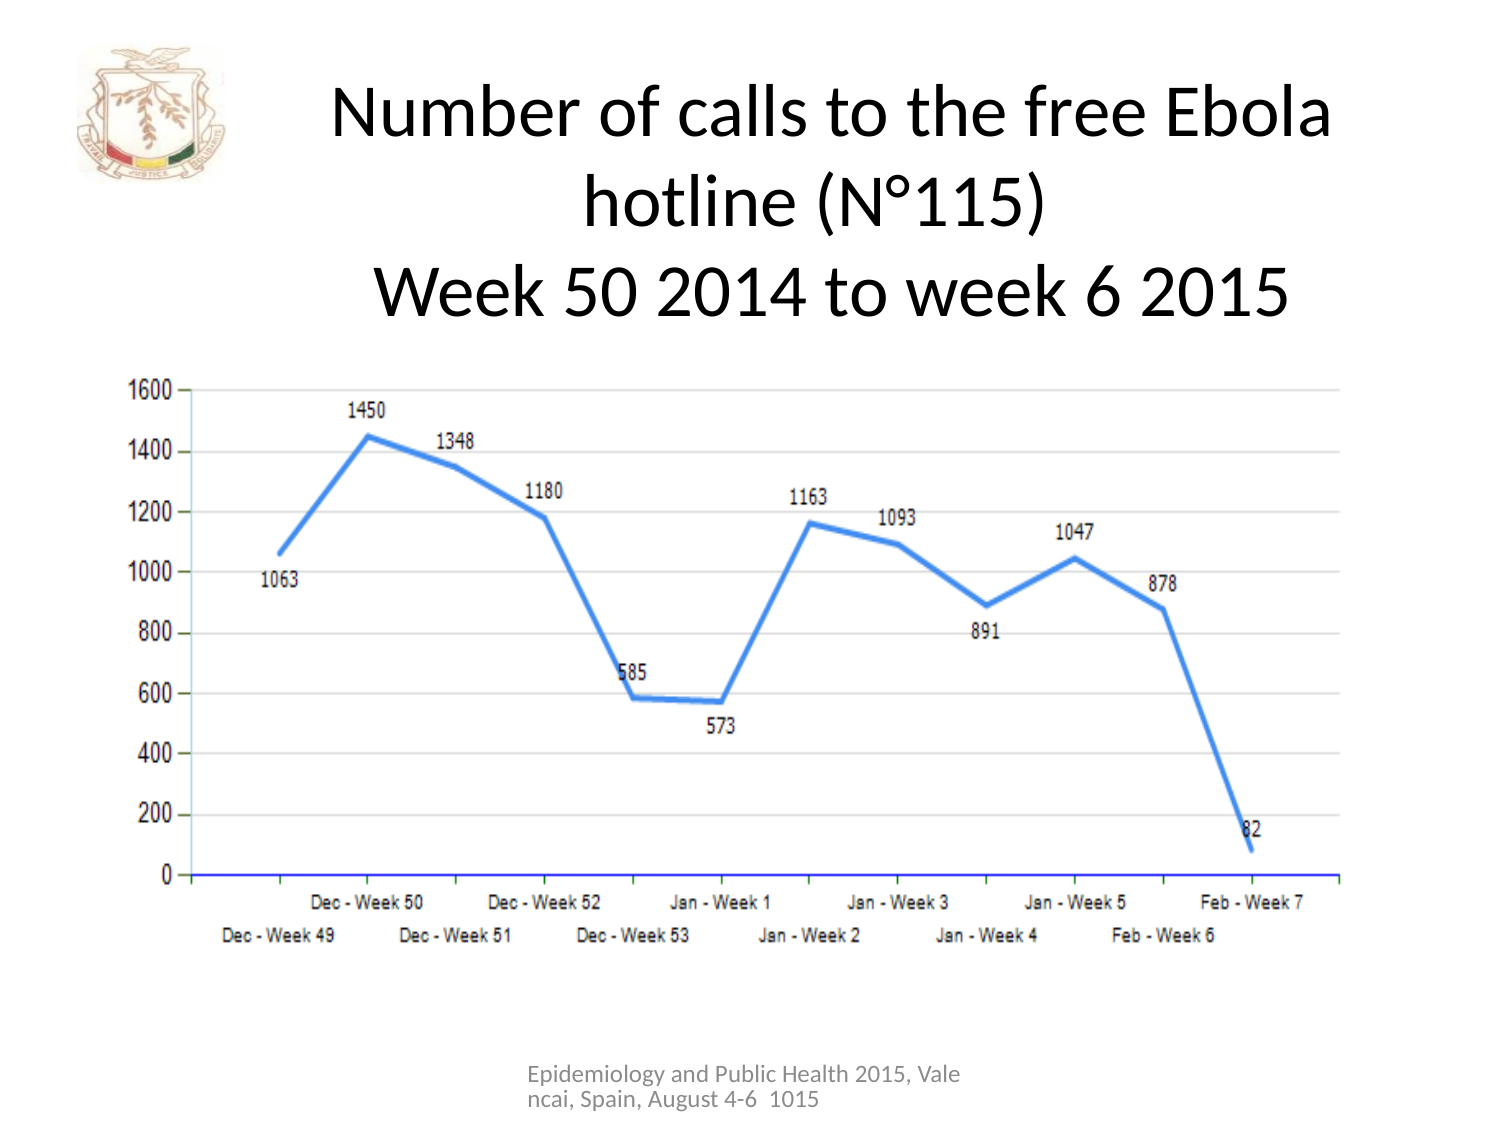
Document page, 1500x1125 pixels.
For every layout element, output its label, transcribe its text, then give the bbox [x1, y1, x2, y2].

picture [76, 42, 227, 184]
picture [52, 207, 1389, 988]
footer Epidemiology and Public Health 2015, Valencai, Spain, August 4-6 1015 [512, 1042, 988, 1103]
text_box Number of calls to the free Ebola hotline (N°115) Week 50 2014 to week 6 2015 [230, 54, 1435, 340]
